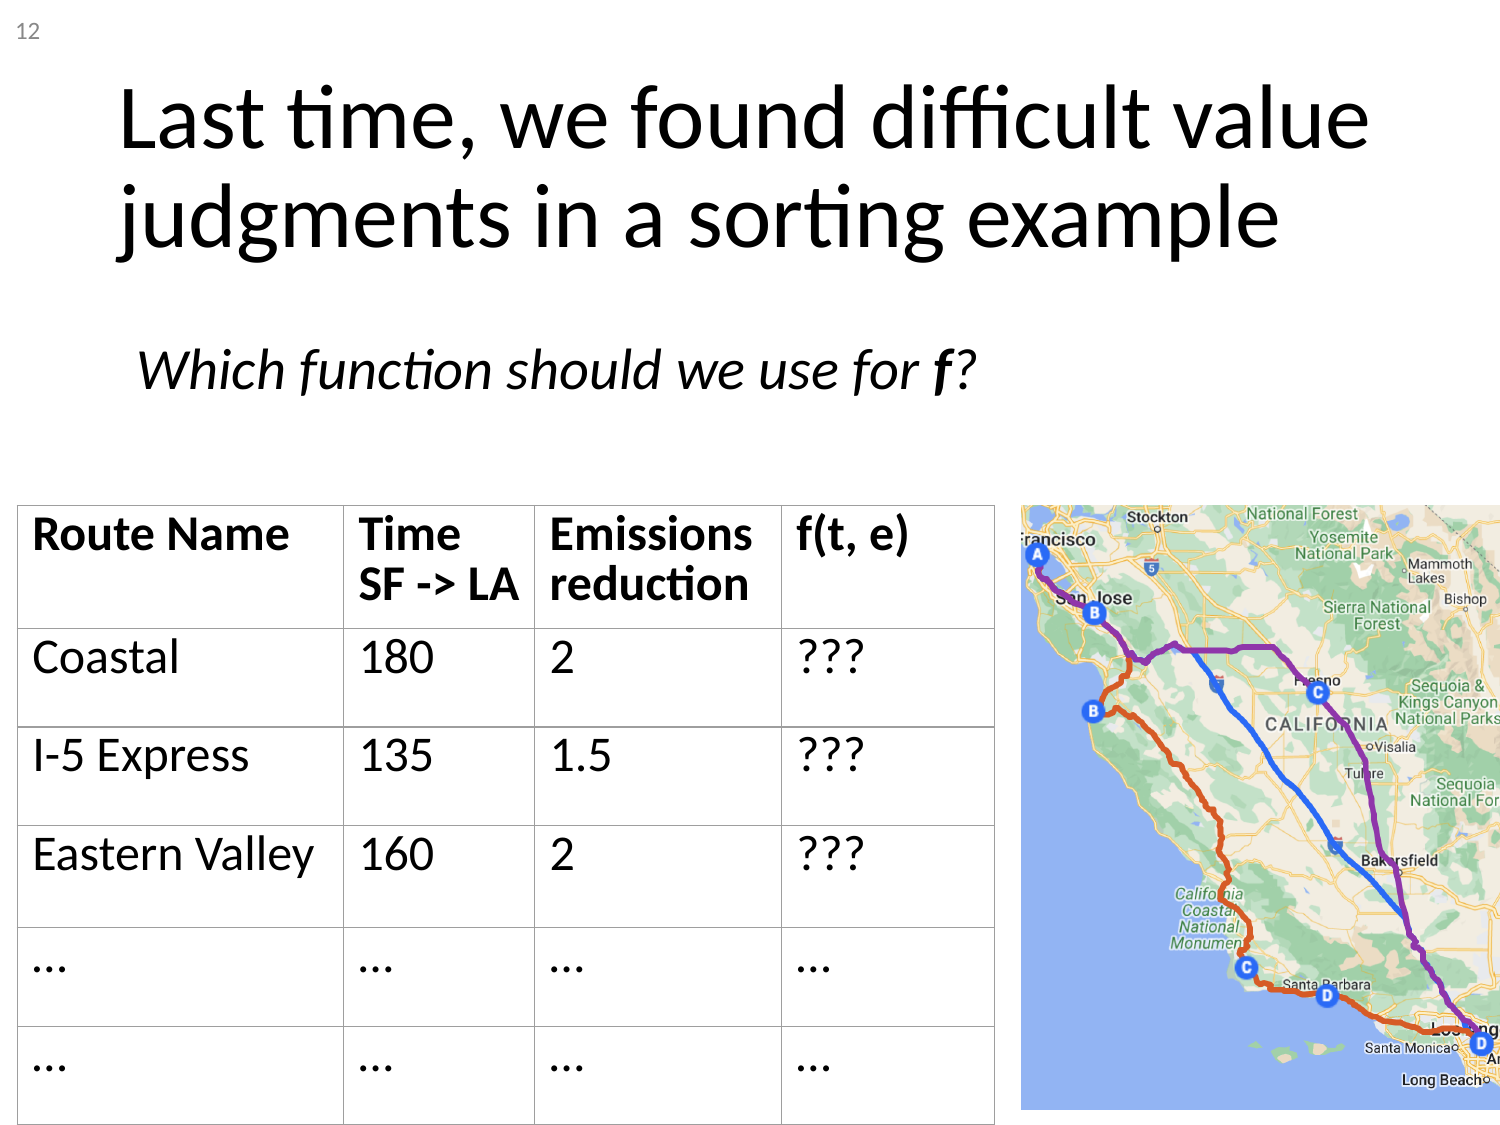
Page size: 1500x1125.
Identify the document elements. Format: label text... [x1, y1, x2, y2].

table_header Time SF -> LA [344, 506, 534, 628]
table_cell … [18, 1027, 343, 1124]
table_cell 135 [344, 728, 534, 825]
table_cell … [782, 928, 994, 1026]
table_cell ??? [782, 629, 994, 726]
table_cell Eastern Valley [18, 826, 343, 927]
table_cell 2 [535, 826, 781, 927]
table_cell ??? [782, 728, 994, 825]
title Last time, we found difficult value judgments in a sorting example [103, 59, 1423, 278]
table_header f(t, e) [782, 506, 994, 628]
table_header Route Name [18, 506, 343, 628]
table_cell 160 [344, 826, 534, 927]
table_cell Coastal [18, 629, 343, 726]
table_header Emissions reduction [535, 506, 781, 628]
table_cell 180 [344, 629, 534, 726]
table_cell … [344, 1027, 534, 1124]
picture [1020, 505, 1500, 1110]
table_cell I-5 Express [18, 728, 343, 825]
table_cell 2 [535, 629, 781, 726]
list Which function should we use for f? [103, 331, 1444, 506]
table_cell ??? [782, 826, 994, 927]
table_cell … [344, 928, 534, 1026]
table_cell 1.5 [535, 728, 781, 825]
table_cell … [535, 928, 781, 1026]
table_cell … [782, 1027, 994, 1124]
table_cell … [18, 928, 343, 1026]
table_cell … [535, 1027, 781, 1124]
